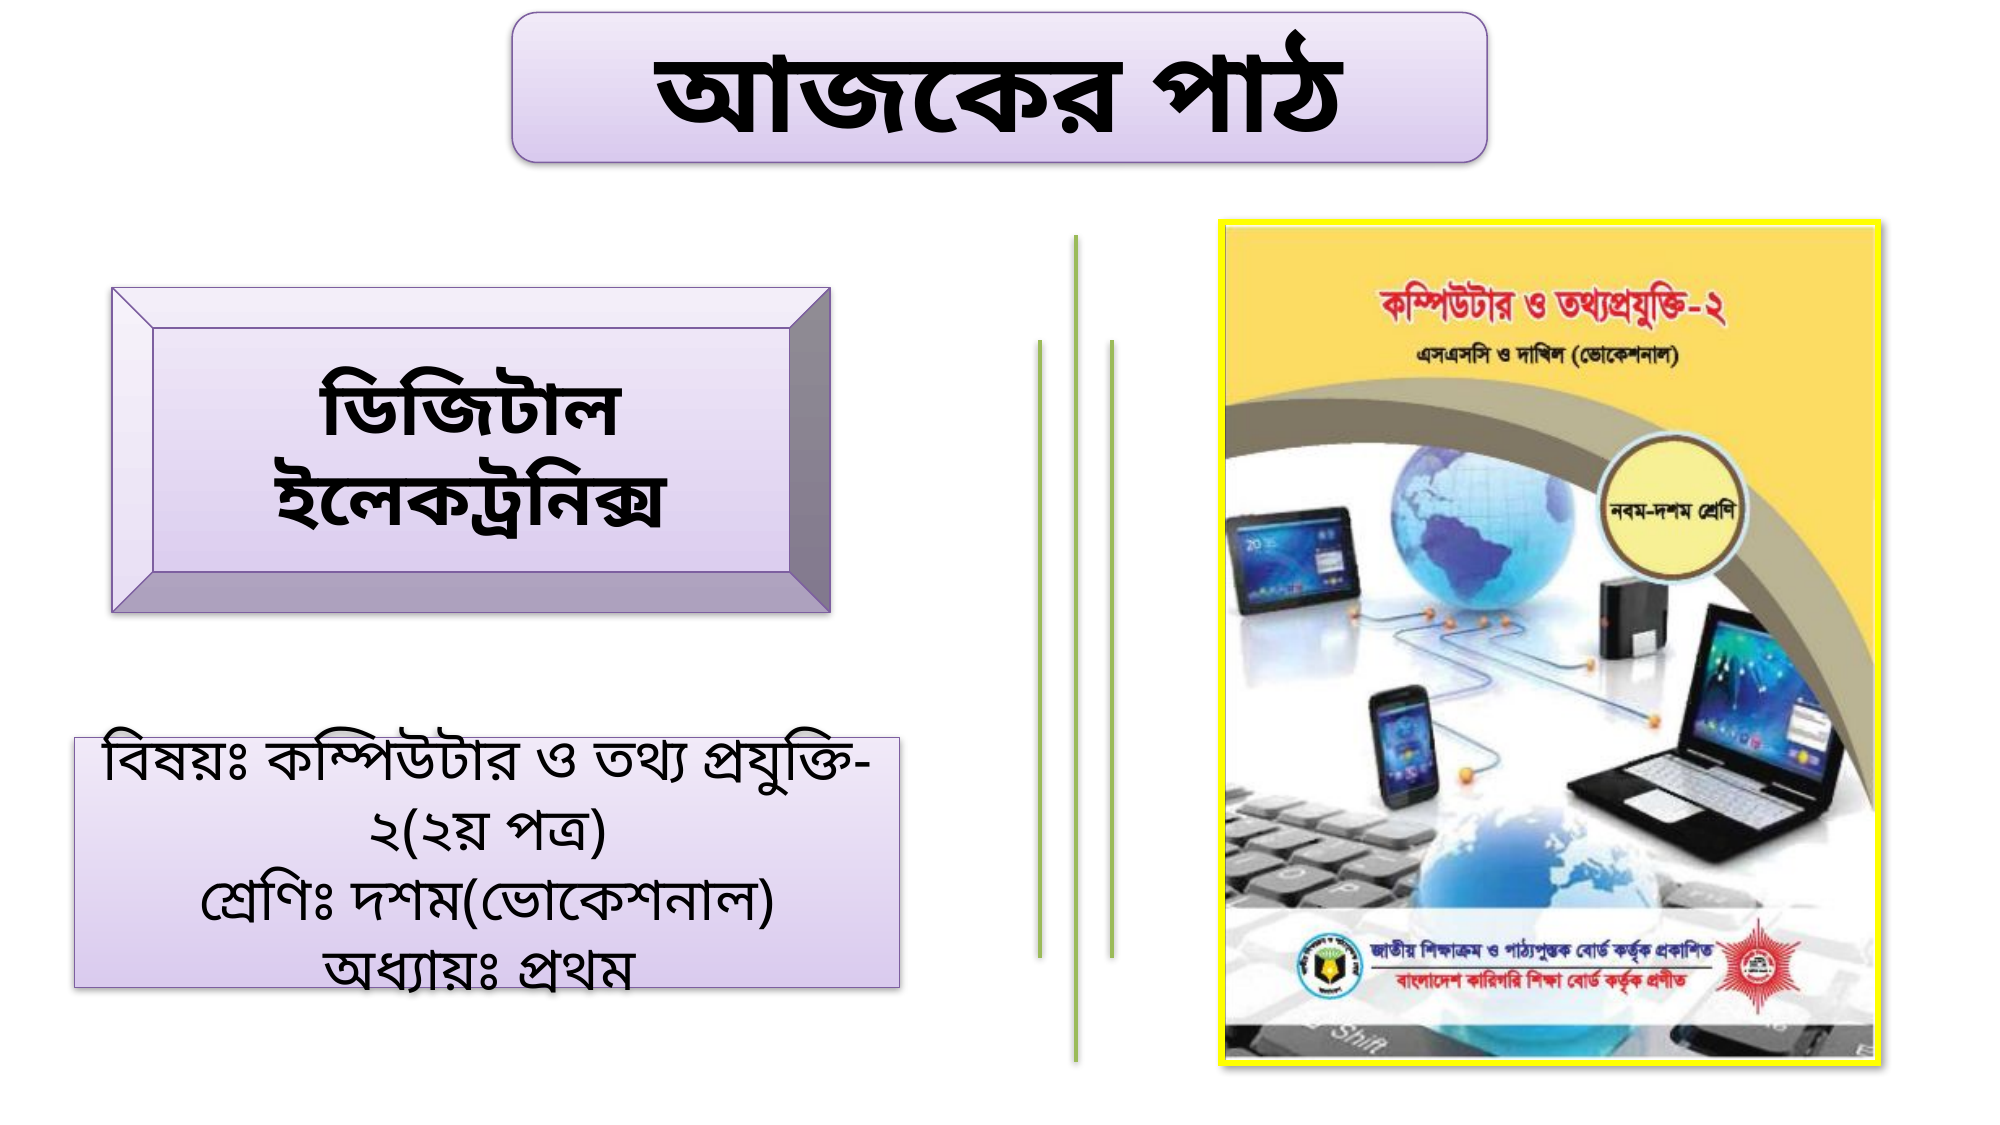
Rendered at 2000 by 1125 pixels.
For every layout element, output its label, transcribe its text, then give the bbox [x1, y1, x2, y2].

text_box ডিজিটাল ইলেকট্রনিক্স [111, 286, 831, 614]
text_box বিষয়ঃ কম্পিউটার ও তথ্য প্রযুক্তি-২(২য় পত্র) শ্রেণিঃ দশম(ভোকেশনাল) অধ্যায়ঃ প্রথম [74, 737, 900, 988]
text_box আজকের পাঠ [511, 11, 1488, 164]
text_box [1039, 234, 1113, 1063]
picture [1224, 224, 1875, 1060]
